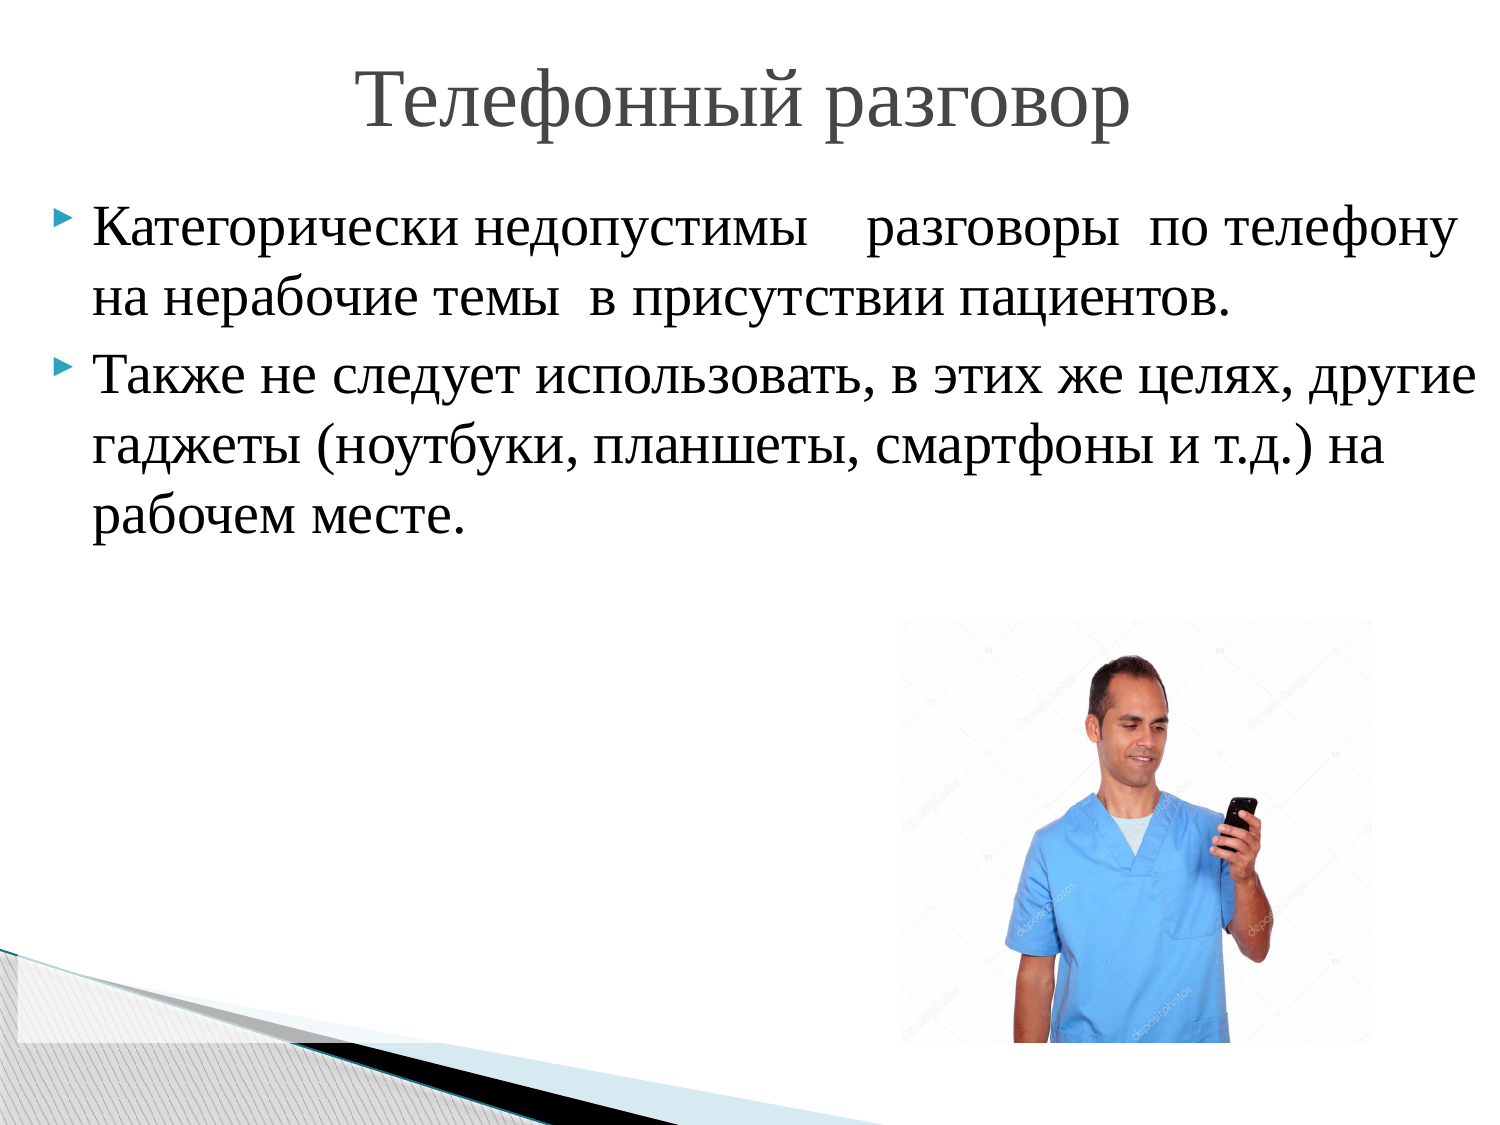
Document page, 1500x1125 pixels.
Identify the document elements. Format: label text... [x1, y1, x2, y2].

list Категорически недопустимы разговоры по телефону на нерабочие темы в присутствии пациентов. Также не следует использовать, в этих же целях, другие гаджеты (ноутбуки, планшеты, смартфоны и т.д.) на рабочем месте. [17, 179, 1500, 1043]
picture [902, 620, 1372, 1044]
title Телефонный разговор [123, 19, 1365, 169]
